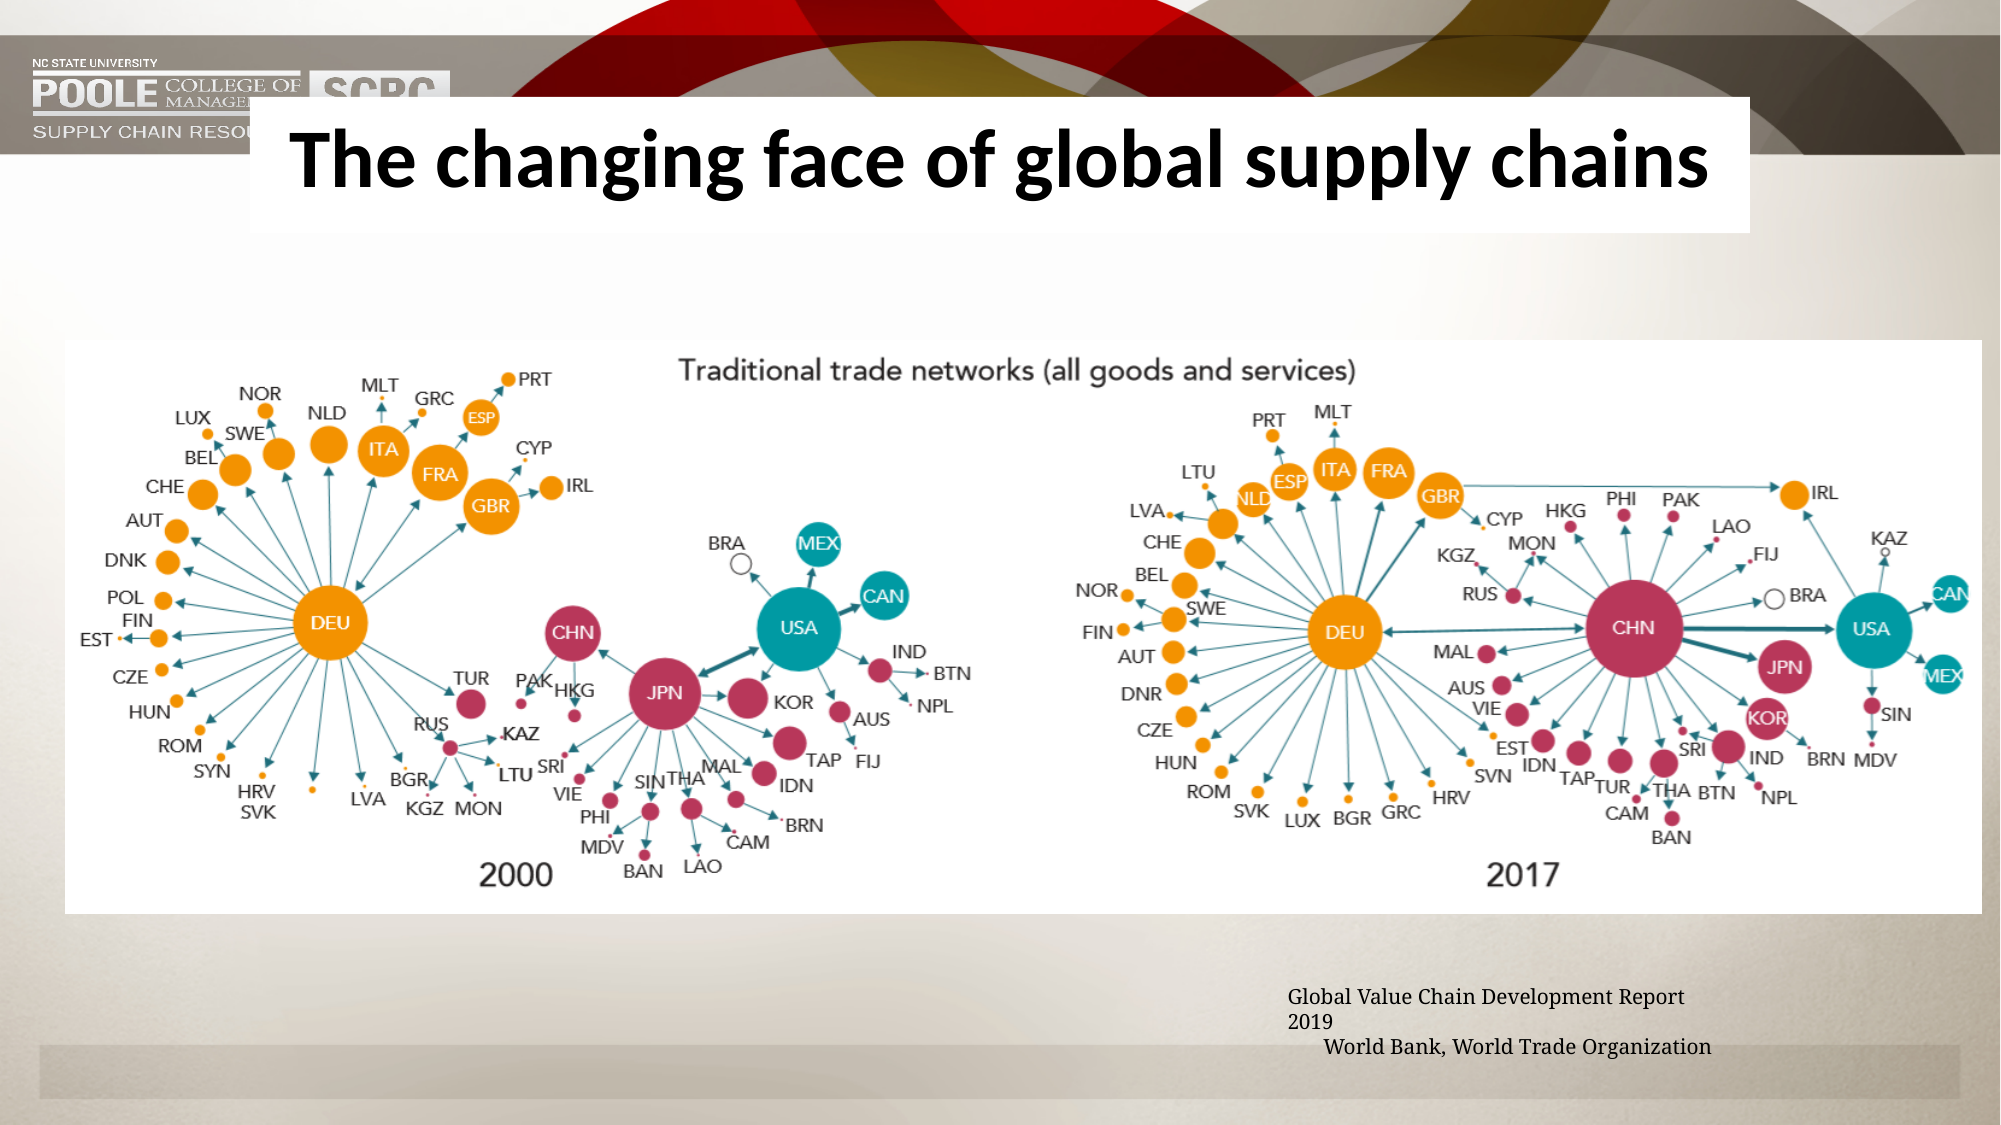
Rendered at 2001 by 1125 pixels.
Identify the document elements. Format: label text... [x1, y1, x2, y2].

text_box The changing face of global supply chains [249, 96, 1750, 234]
text_box Global Value Chain Development Report 2019 World Bank, World Trade Organization [1272, 976, 1727, 1066]
picture [0, 0, 2001, 1125]
